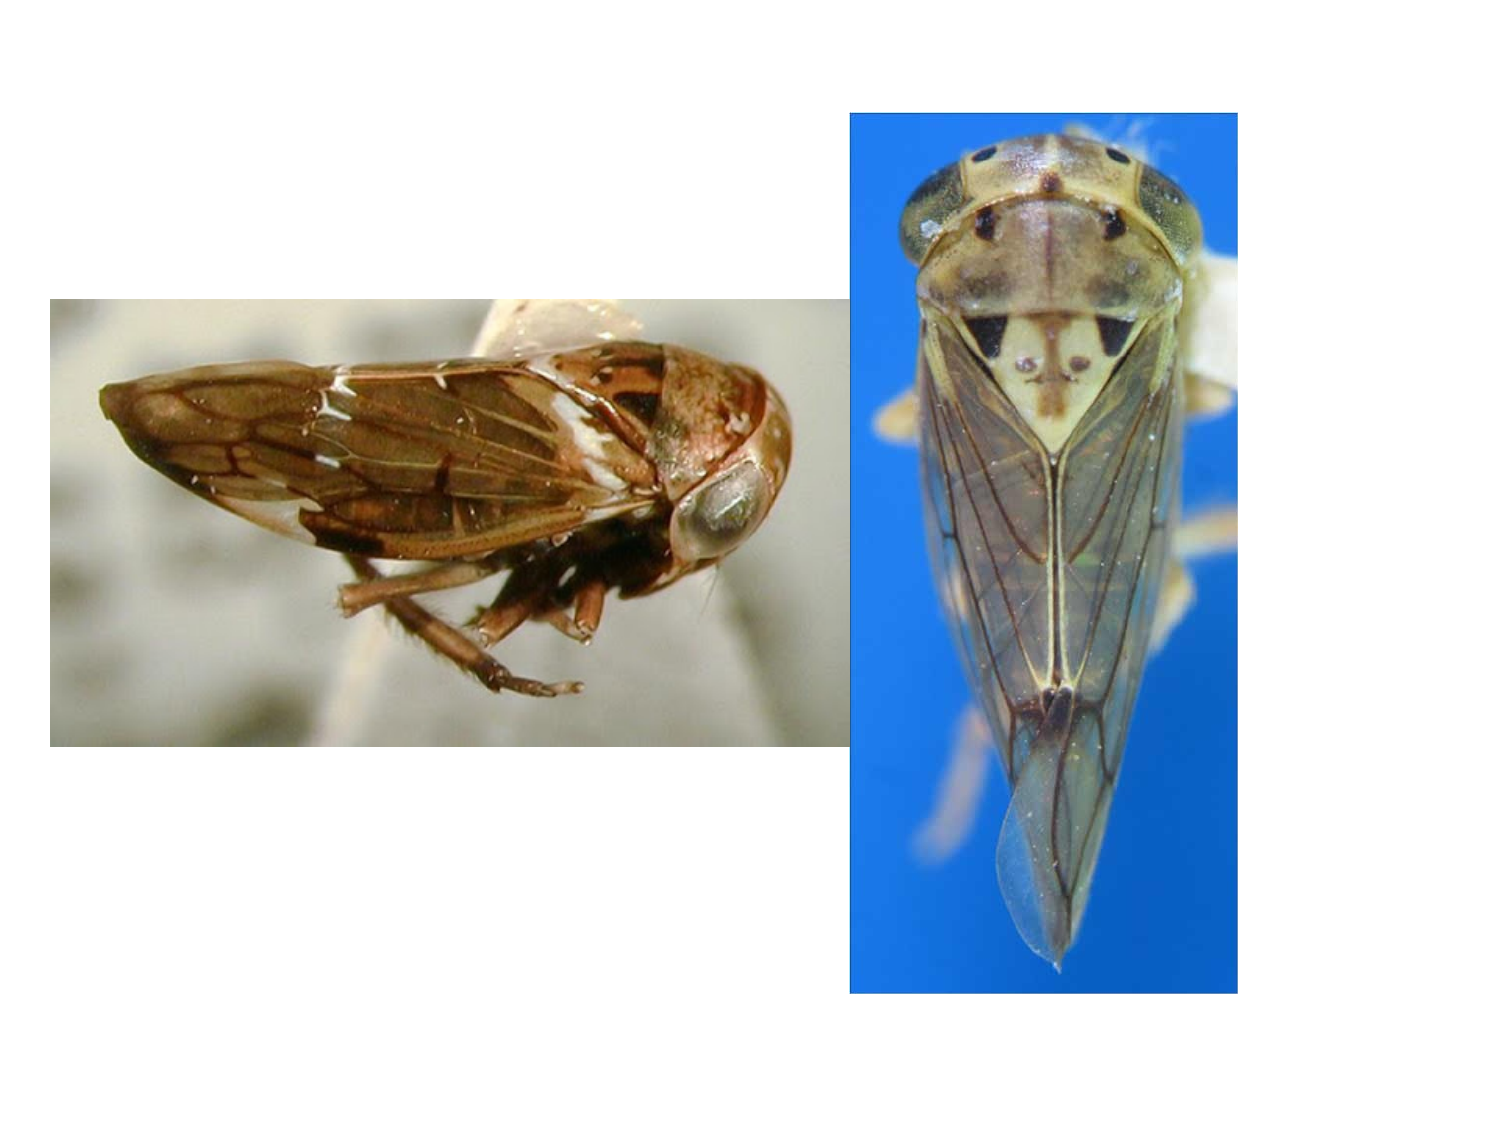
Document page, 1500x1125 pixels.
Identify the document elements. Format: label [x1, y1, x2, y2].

picture [49, 112, 1238, 994]
